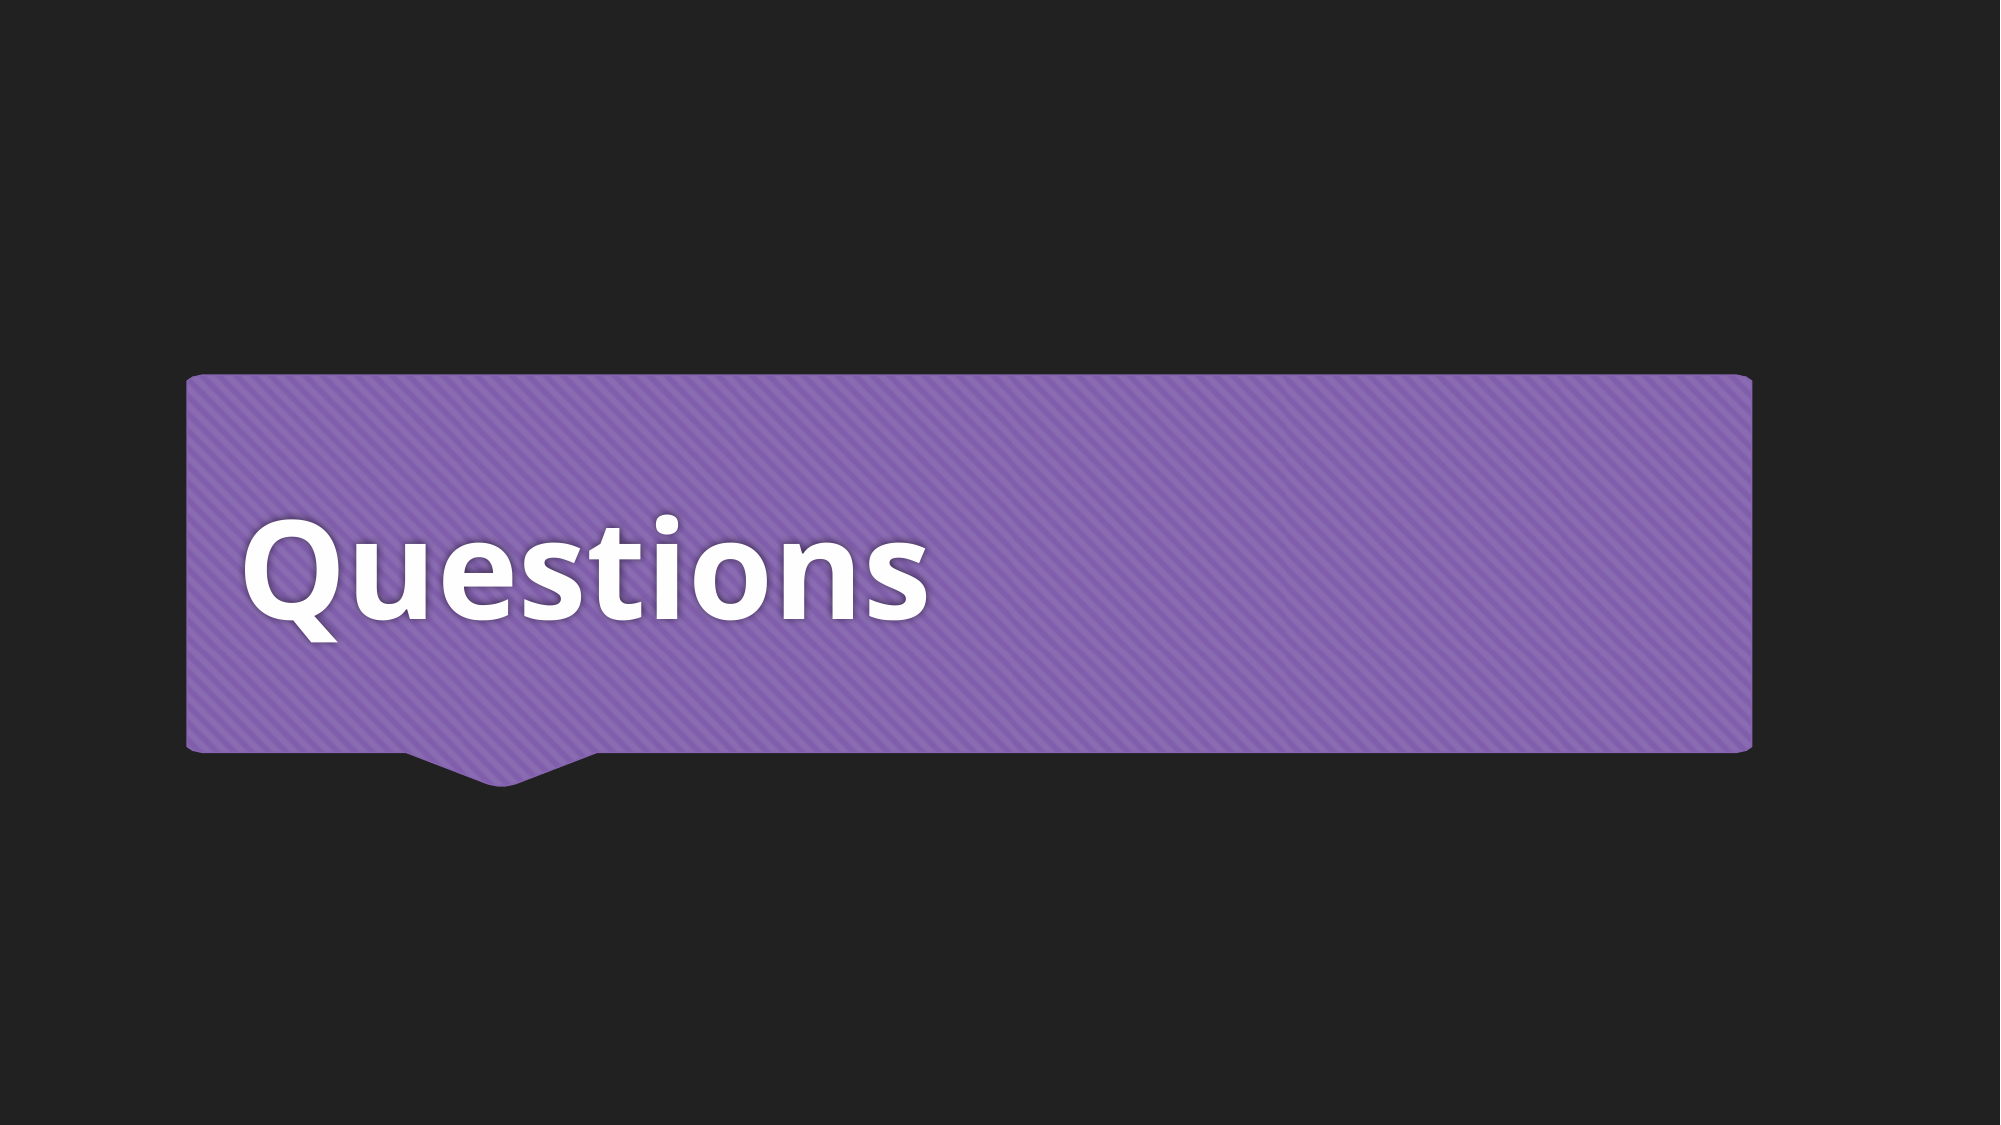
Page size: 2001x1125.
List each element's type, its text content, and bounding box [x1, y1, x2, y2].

title Questions [222, 399, 1713, 729]
